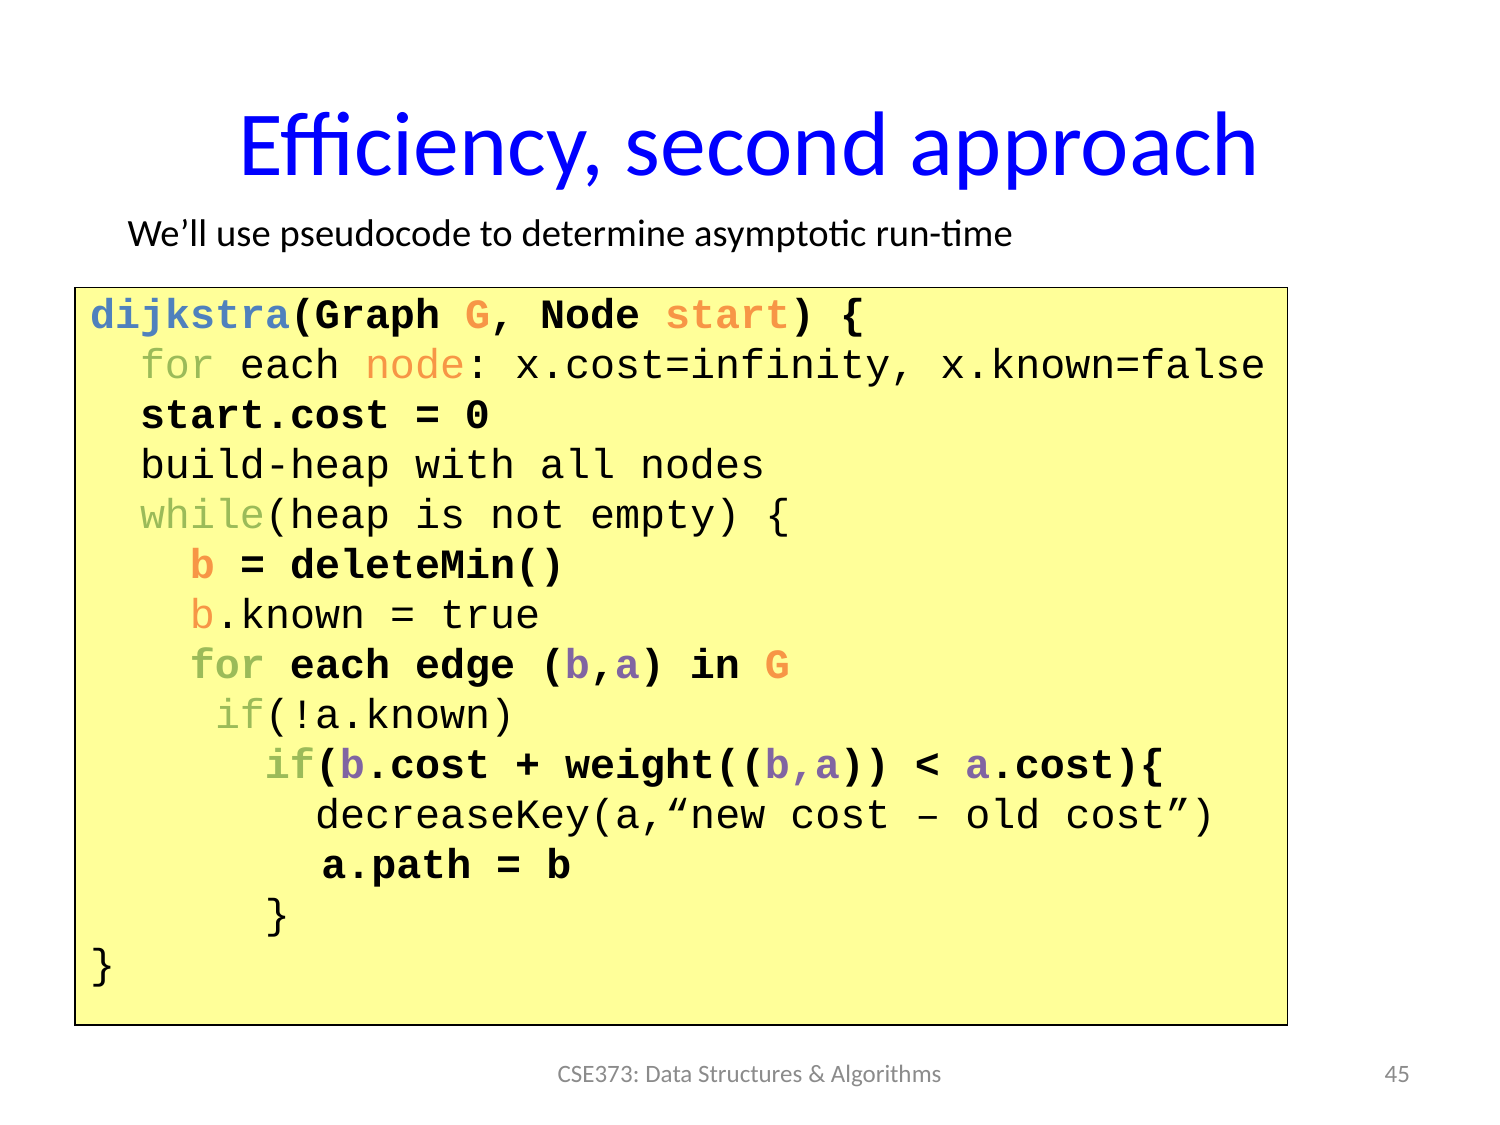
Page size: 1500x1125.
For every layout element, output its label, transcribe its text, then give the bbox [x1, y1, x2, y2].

list We’ll use pseudocode to determine asymptotic run-time [112, 200, 1388, 263]
text_box dijkstra(Graph G, Node start) { for each node: x.cost=infinity, x.known=false start.cost = 0 build-heap with all nodes while(heap is not empty) { b = deleteMin() b.known = true for each edge (b,a) in G if(!a.known) if(b.cost + weight((b,a)) < a.cost){ decreaseKey(a,“new cost – old cost”) a.path = b } } [74, 287, 1288, 1025]
slide_number 45 [1074, 1042, 1425, 1103]
footer CSE373: Data Structures & Algorithms [512, 1042, 988, 1103]
title Efficiency, second approach [75, 45, 1425, 233]
